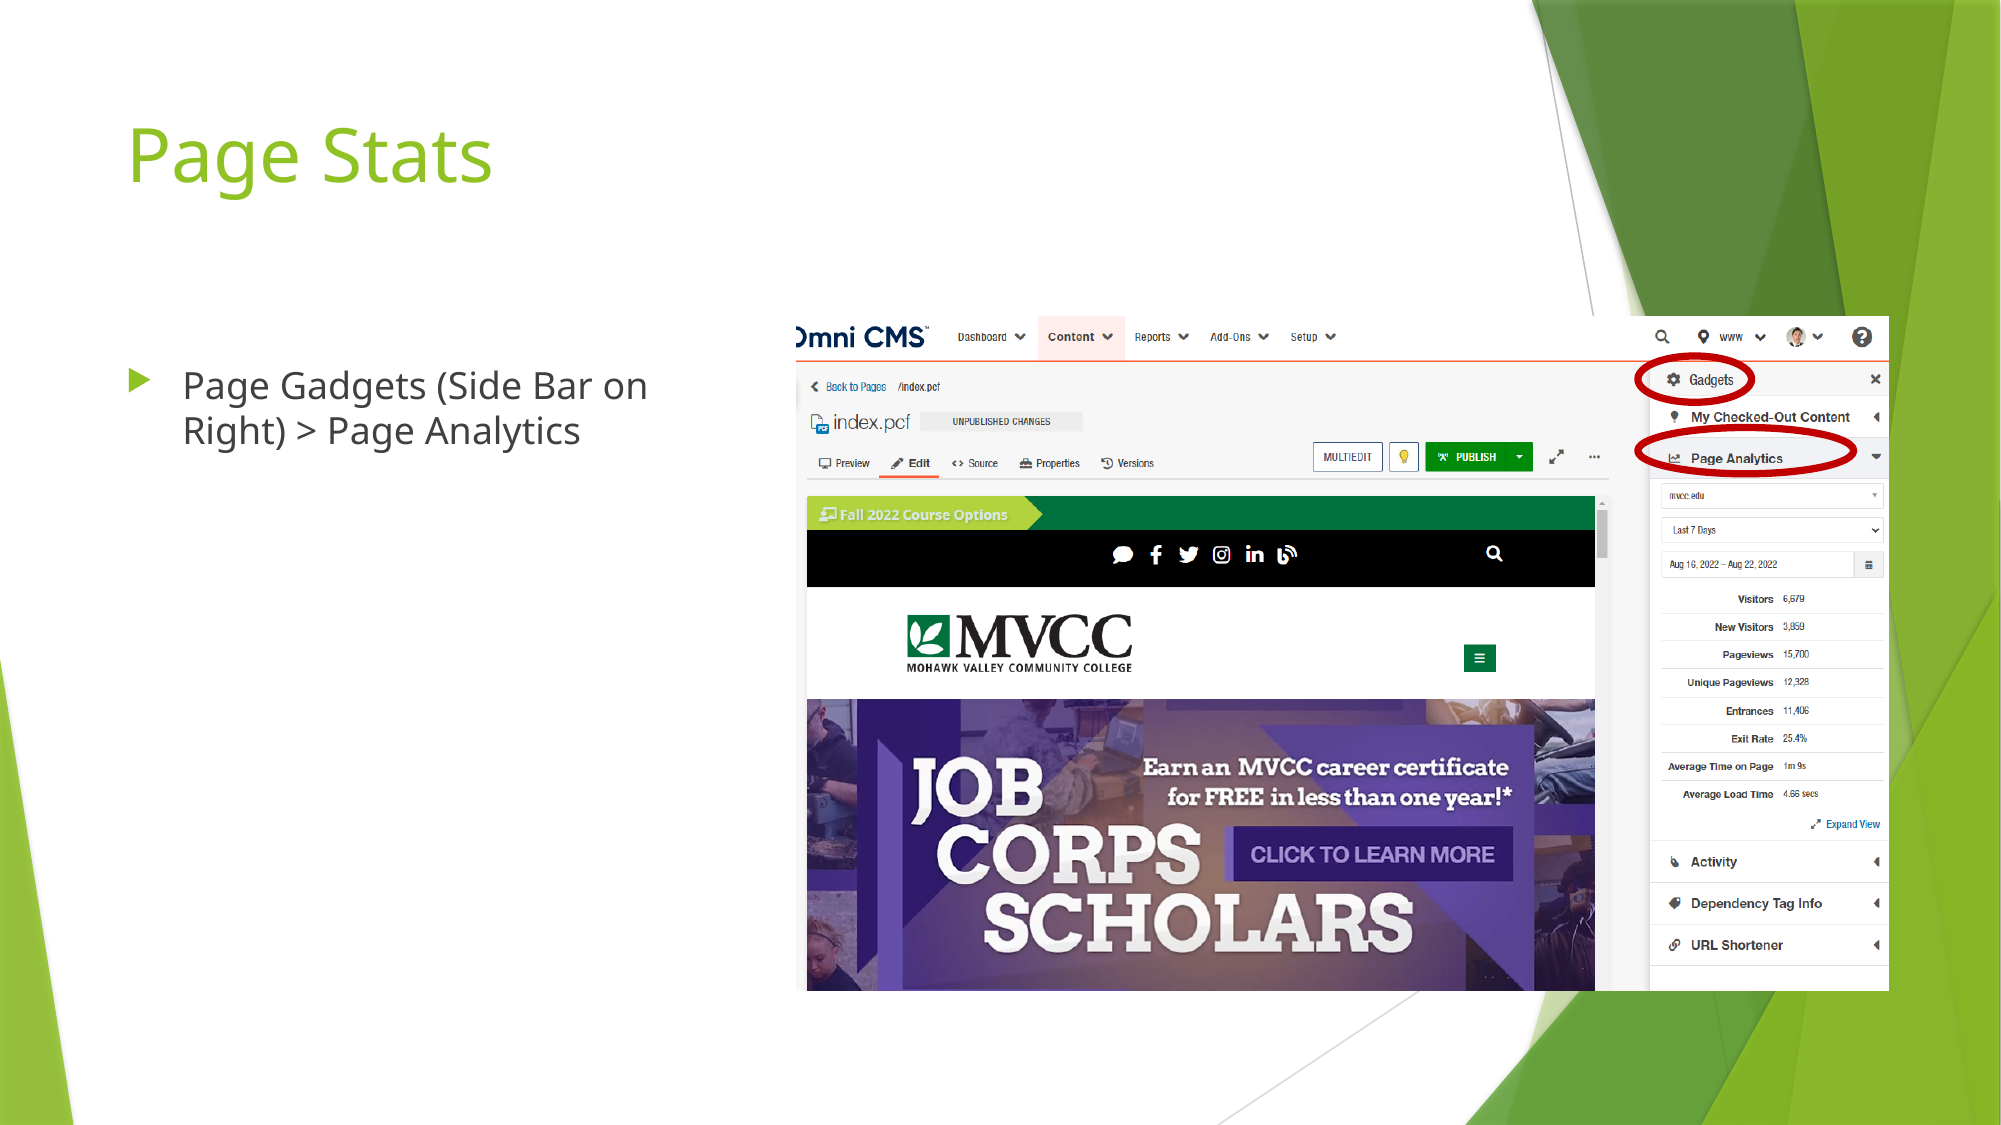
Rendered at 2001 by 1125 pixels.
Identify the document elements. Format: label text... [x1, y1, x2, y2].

title Page Stats [111, 99, 1522, 317]
list Page Gadgets (Side Bar on Right) > Page Analytics [111, 354, 752, 992]
picture [796, 315, 1890, 992]
